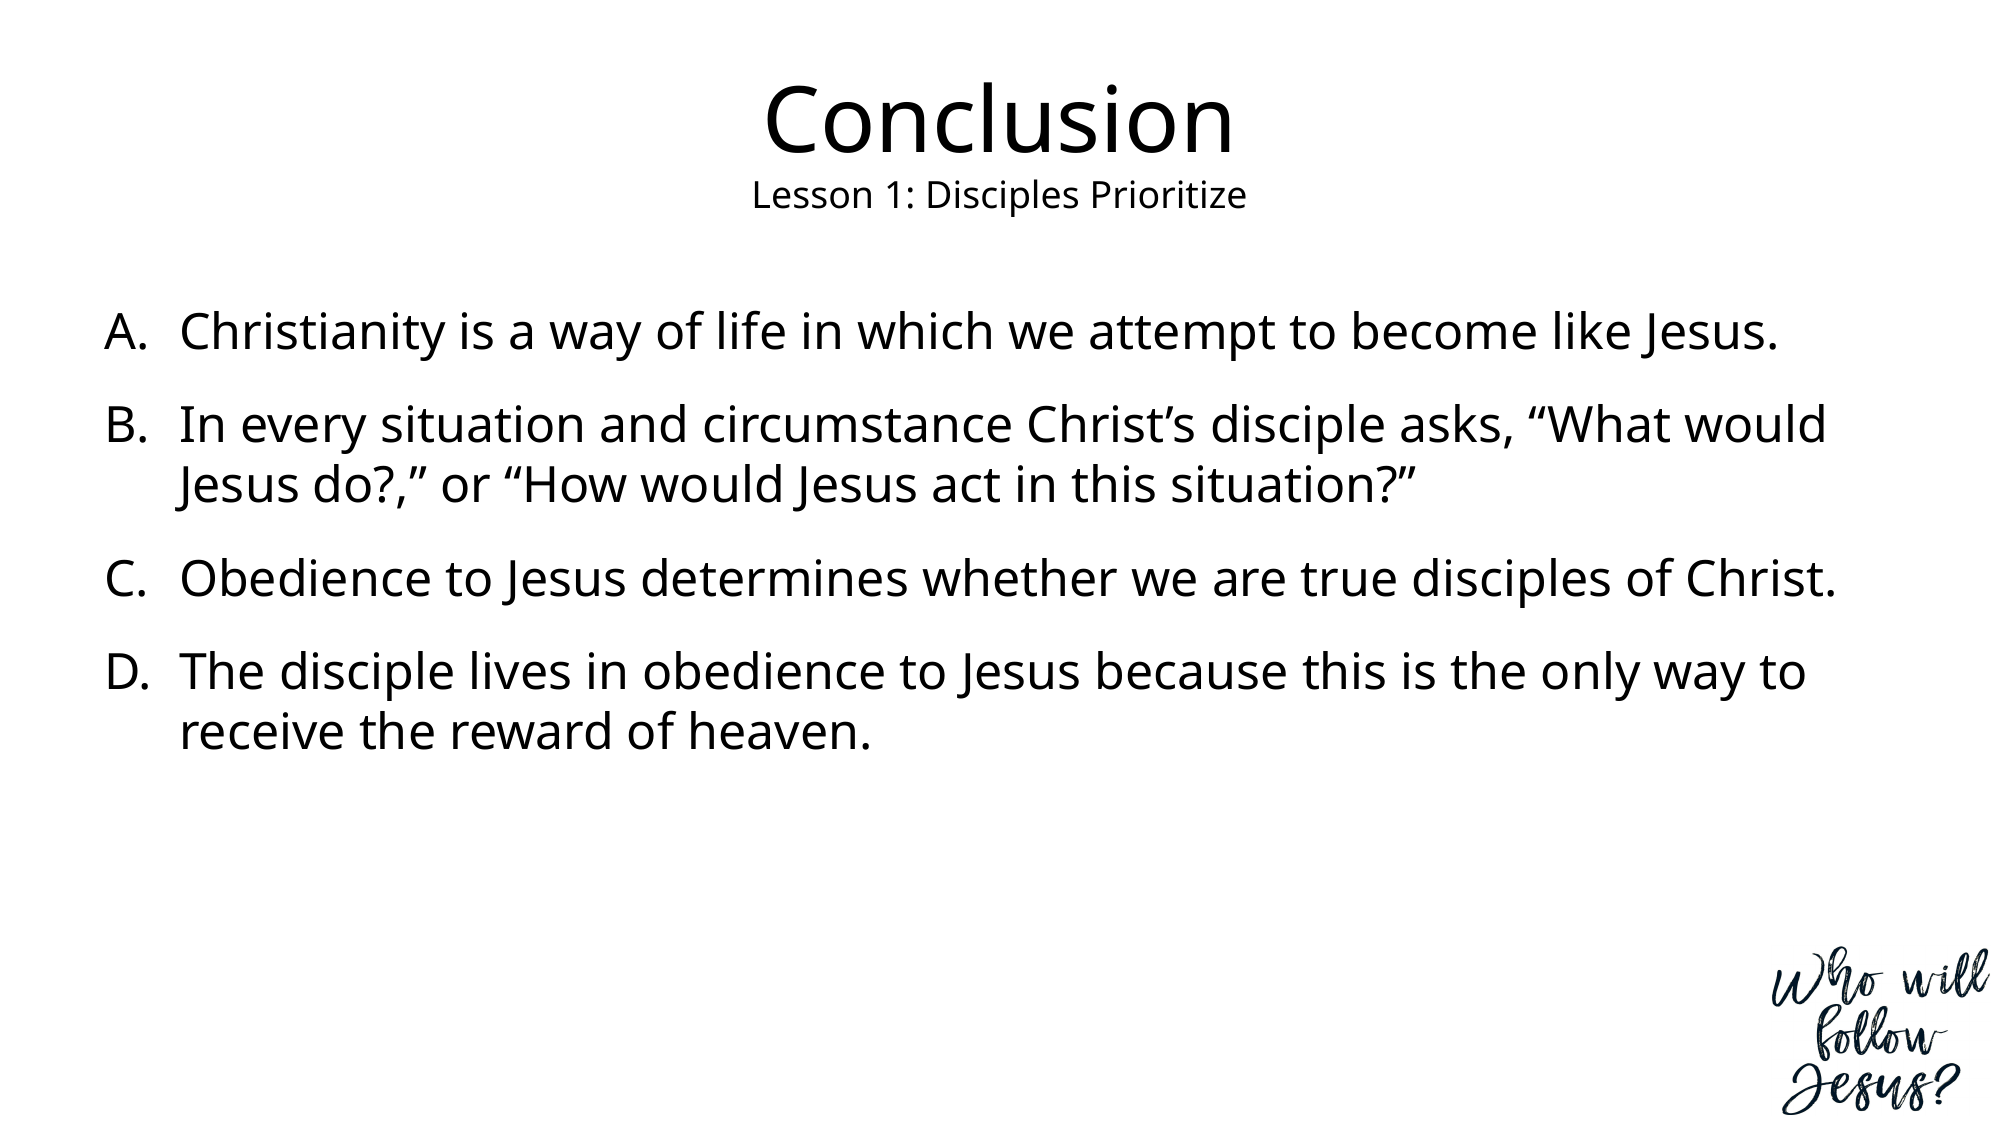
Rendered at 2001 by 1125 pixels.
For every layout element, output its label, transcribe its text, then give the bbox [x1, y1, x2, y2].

list Christianity is a way of life in which we attempt to become like Jesus. In every situation and circumstance Christ’s disciple asks, “What would Jesus do?,” or “How would Jesus act in this situation?” Obedience to Jesus determines whether we are true disciples of Christ. The disciple lives in obedience to Jesus because this is the only way to receive the reward of heaven. [89, 291, 1930, 1096]
picture [1771, 945, 1991, 1116]
text_box Conclusion Lesson 1: Disciples Prioritize [137, 29, 1863, 247]
